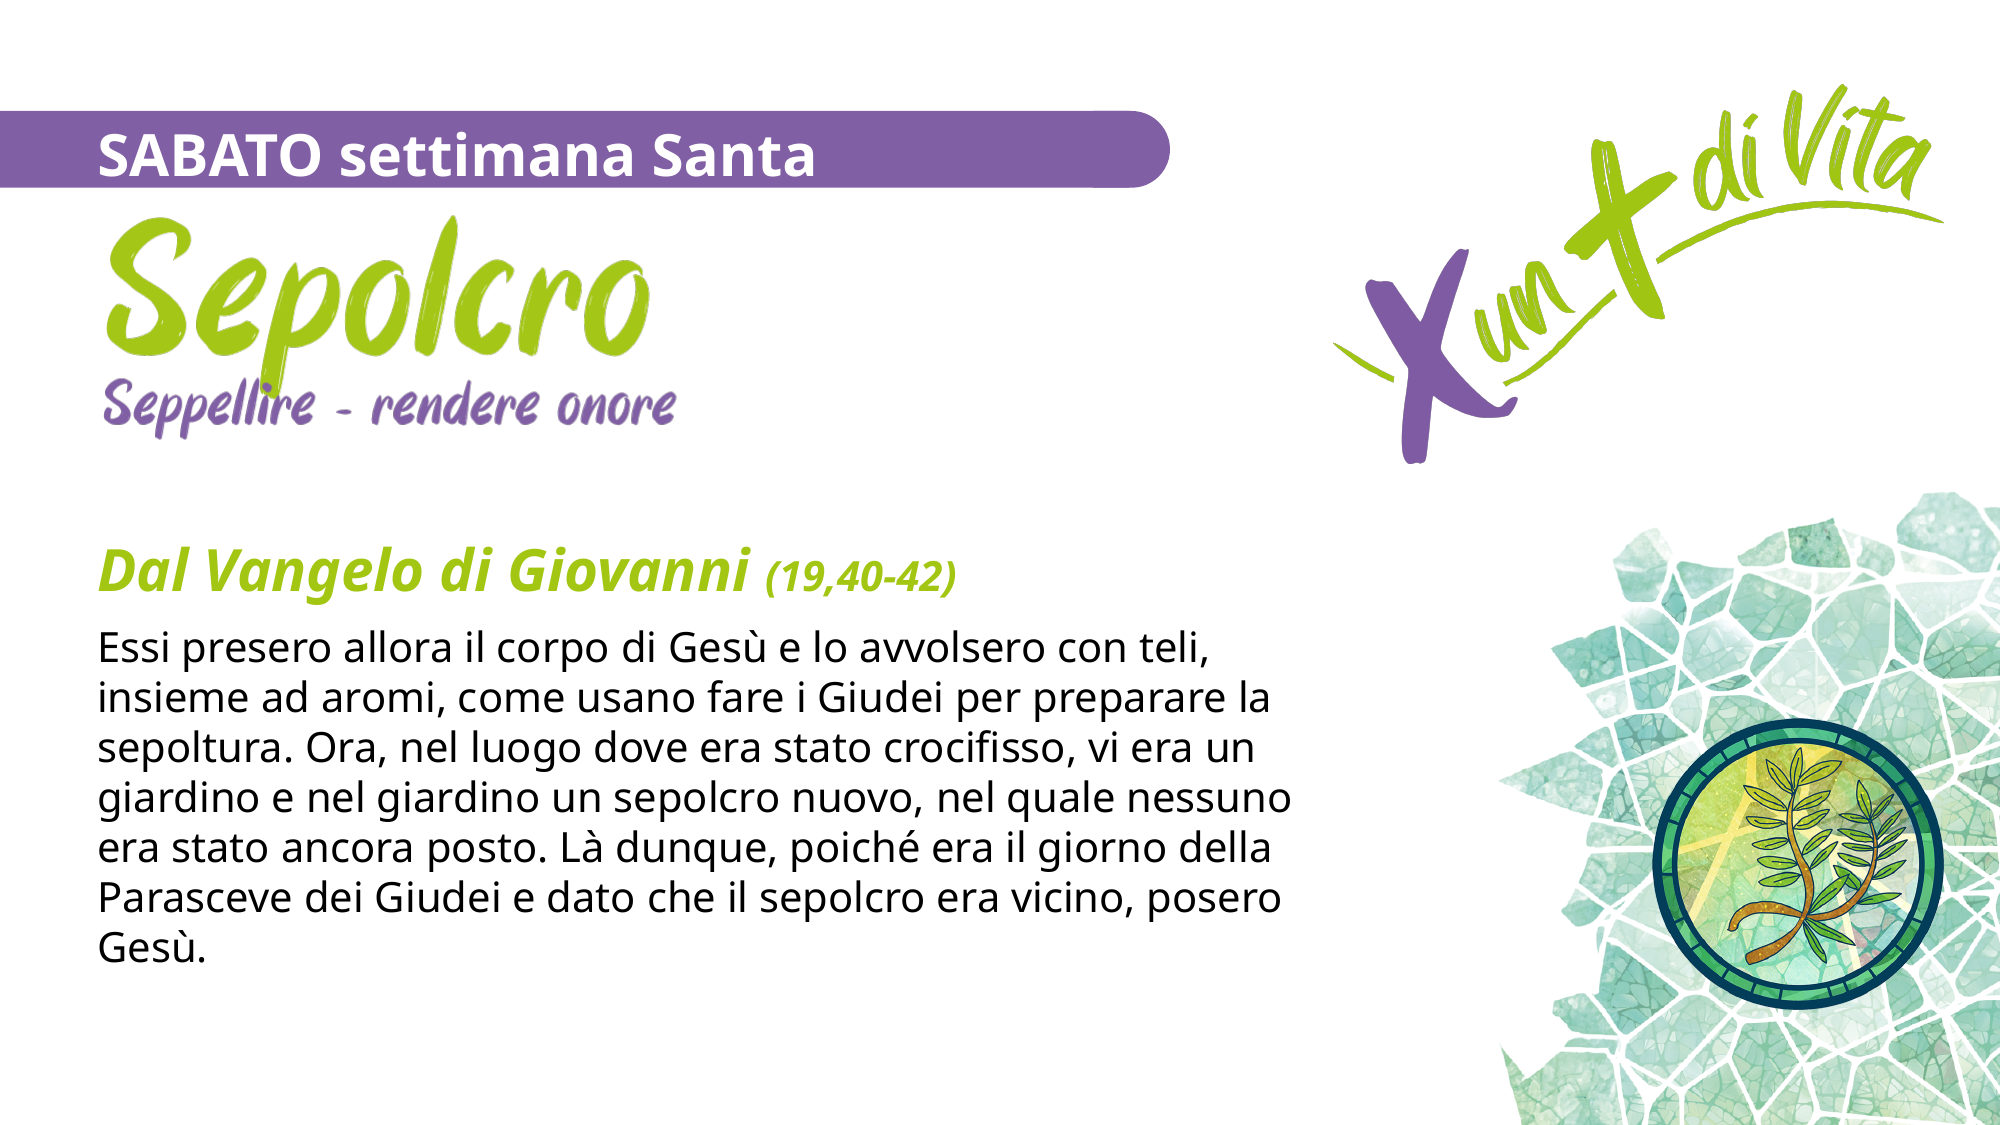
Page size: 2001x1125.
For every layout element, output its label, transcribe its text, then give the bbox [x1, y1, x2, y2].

text_box Essi presero allora il corpo di Gesù e lo avvolsero con teli, insieme ad aromi, come usano fare i Giudei per preparare la sepoltura. Ora, nel luogo dove era stato crocifisso, vi era un giardino e nel giardino un sepolcro nuovo, nel quale nessuno era stato ancora posto. Là dunque, poiché era il giorno della Parasceve dei Giudei e dato che il sepolcro era vicino, posero Gesù. [82, 613, 1318, 979]
picture [0, 84, 2000, 1125]
text_box SABATO settimana Santa [82, 106, 1205, 120]
text_box Dal Vangelo di Giovanni (19,40-42) [82, 543, 1304, 611]
text_box [0, 110, 82, 120]
